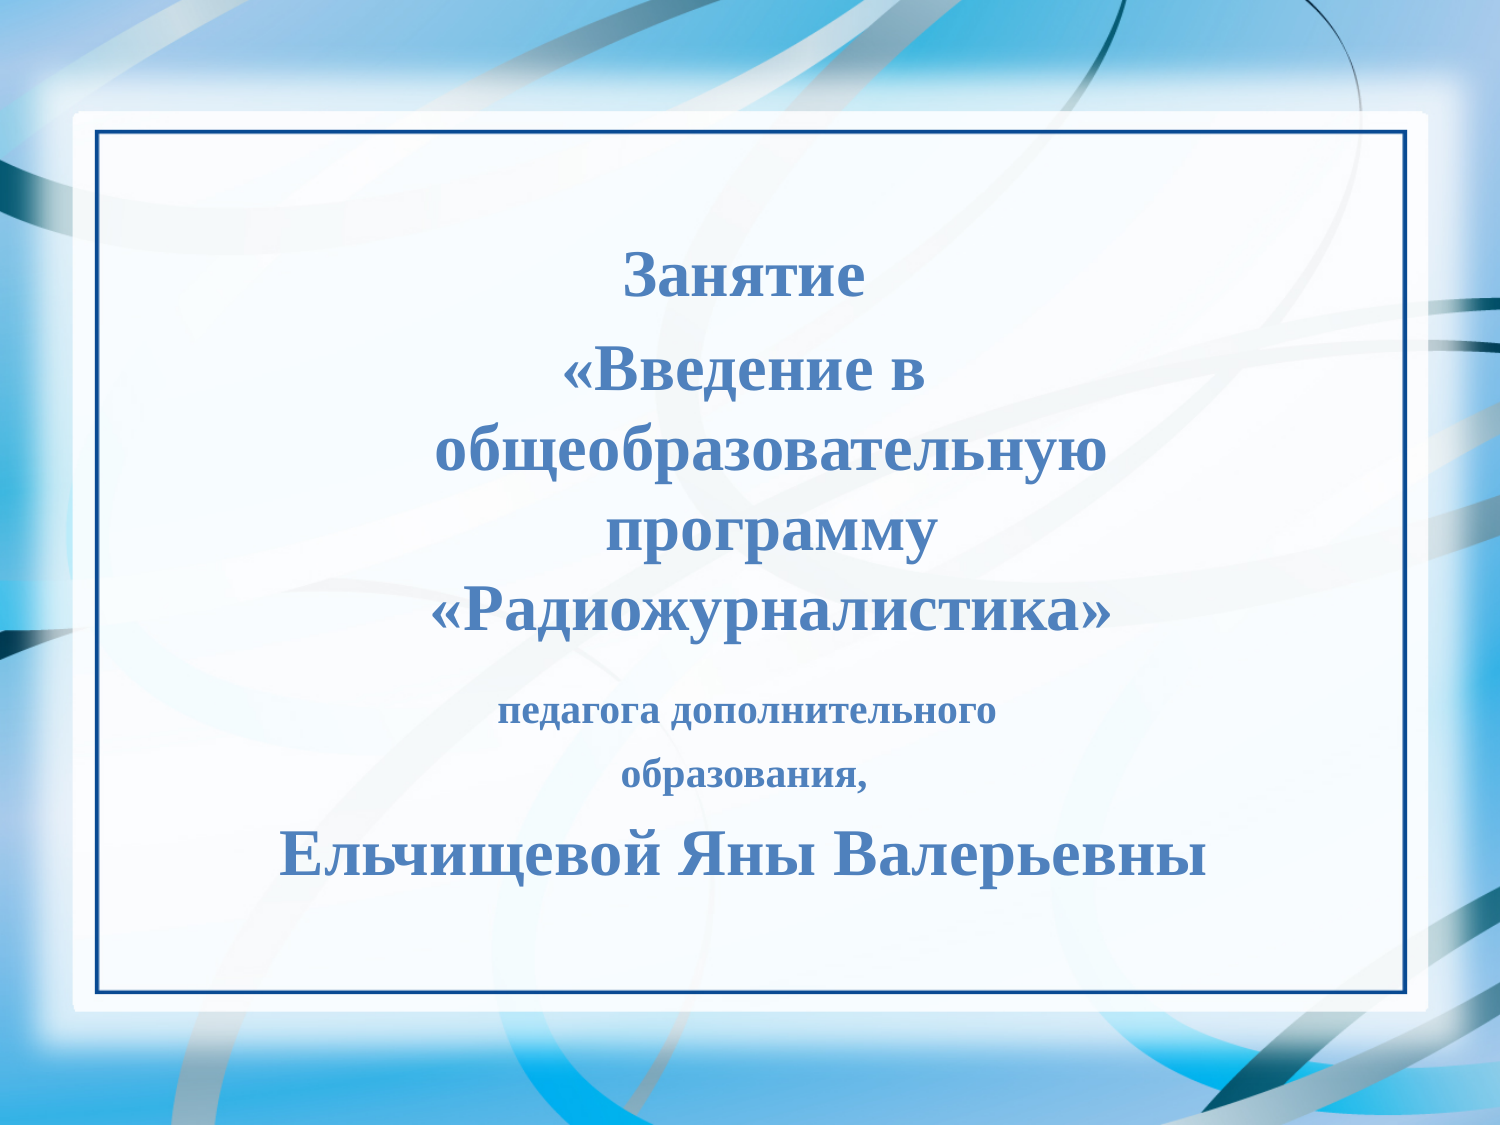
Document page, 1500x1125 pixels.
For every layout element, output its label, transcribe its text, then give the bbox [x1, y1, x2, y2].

list Занятие «Введение в общеобразовательную программу «Радиожурналистика» педагога дополнительного образования, Ельчищевой Яны Валерьевны [210, 222, 1278, 914]
title [75, 45, 1425, 233]
picture [0, 0, 1500, 1125]
